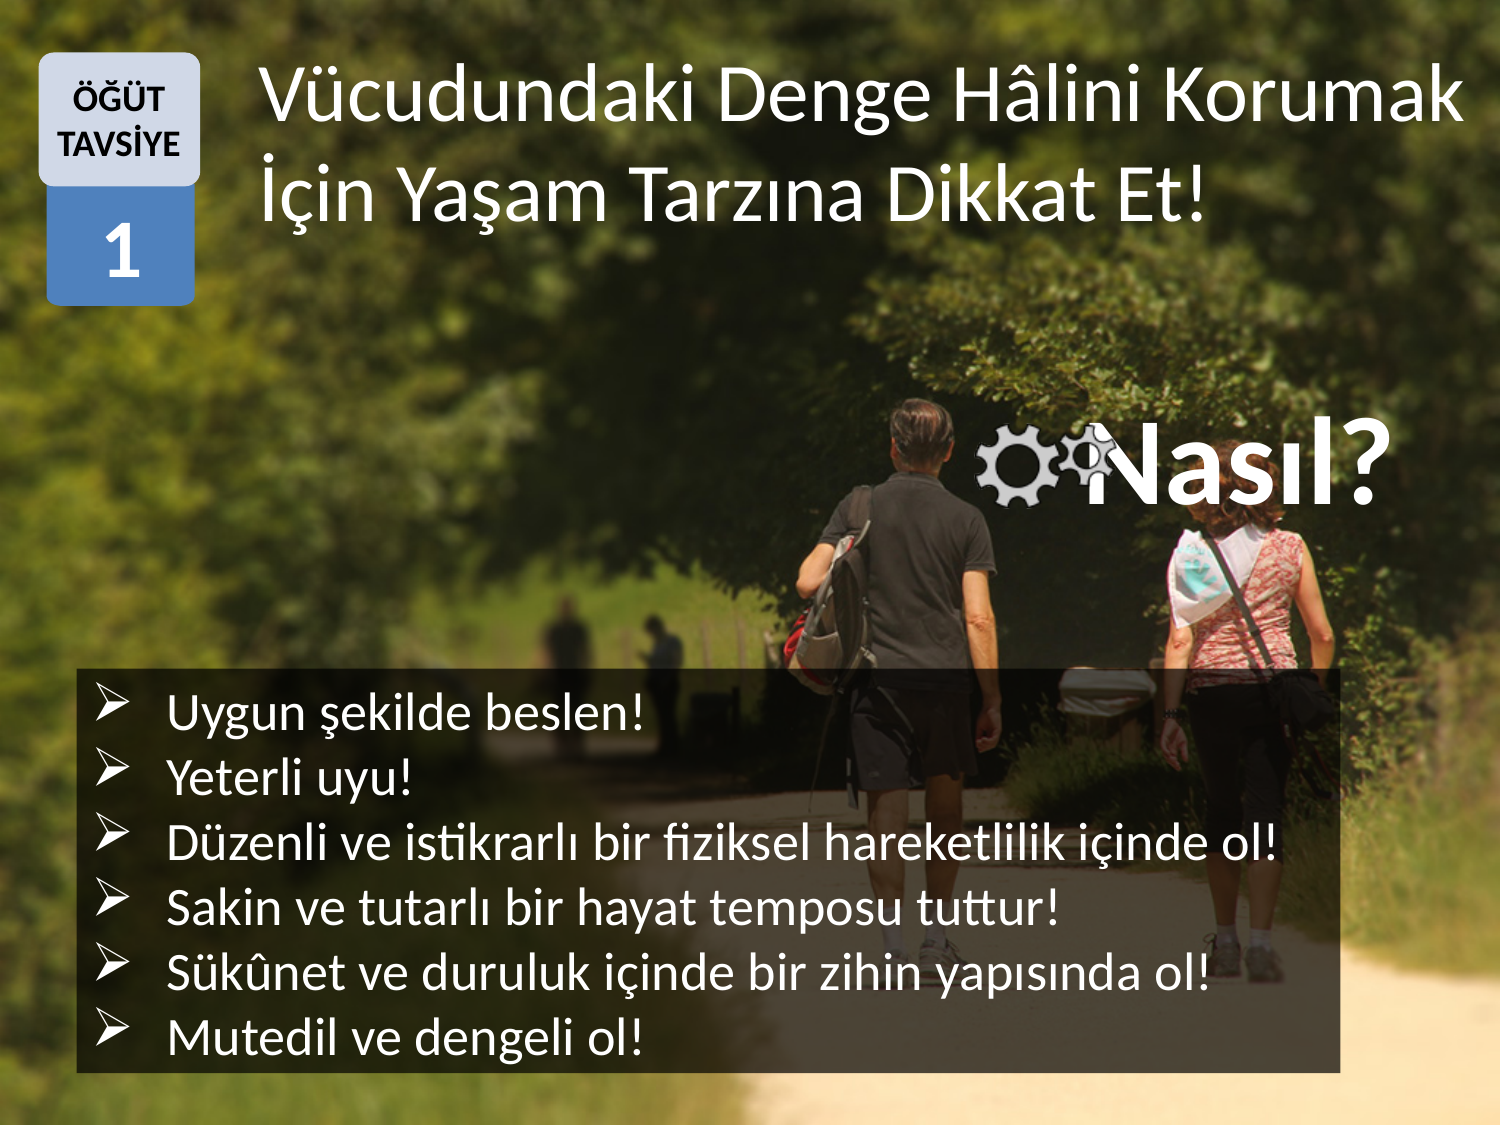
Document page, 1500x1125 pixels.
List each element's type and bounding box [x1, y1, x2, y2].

picture [0, 0, 1500, 1125]
text_box [40, 54, 199, 307]
